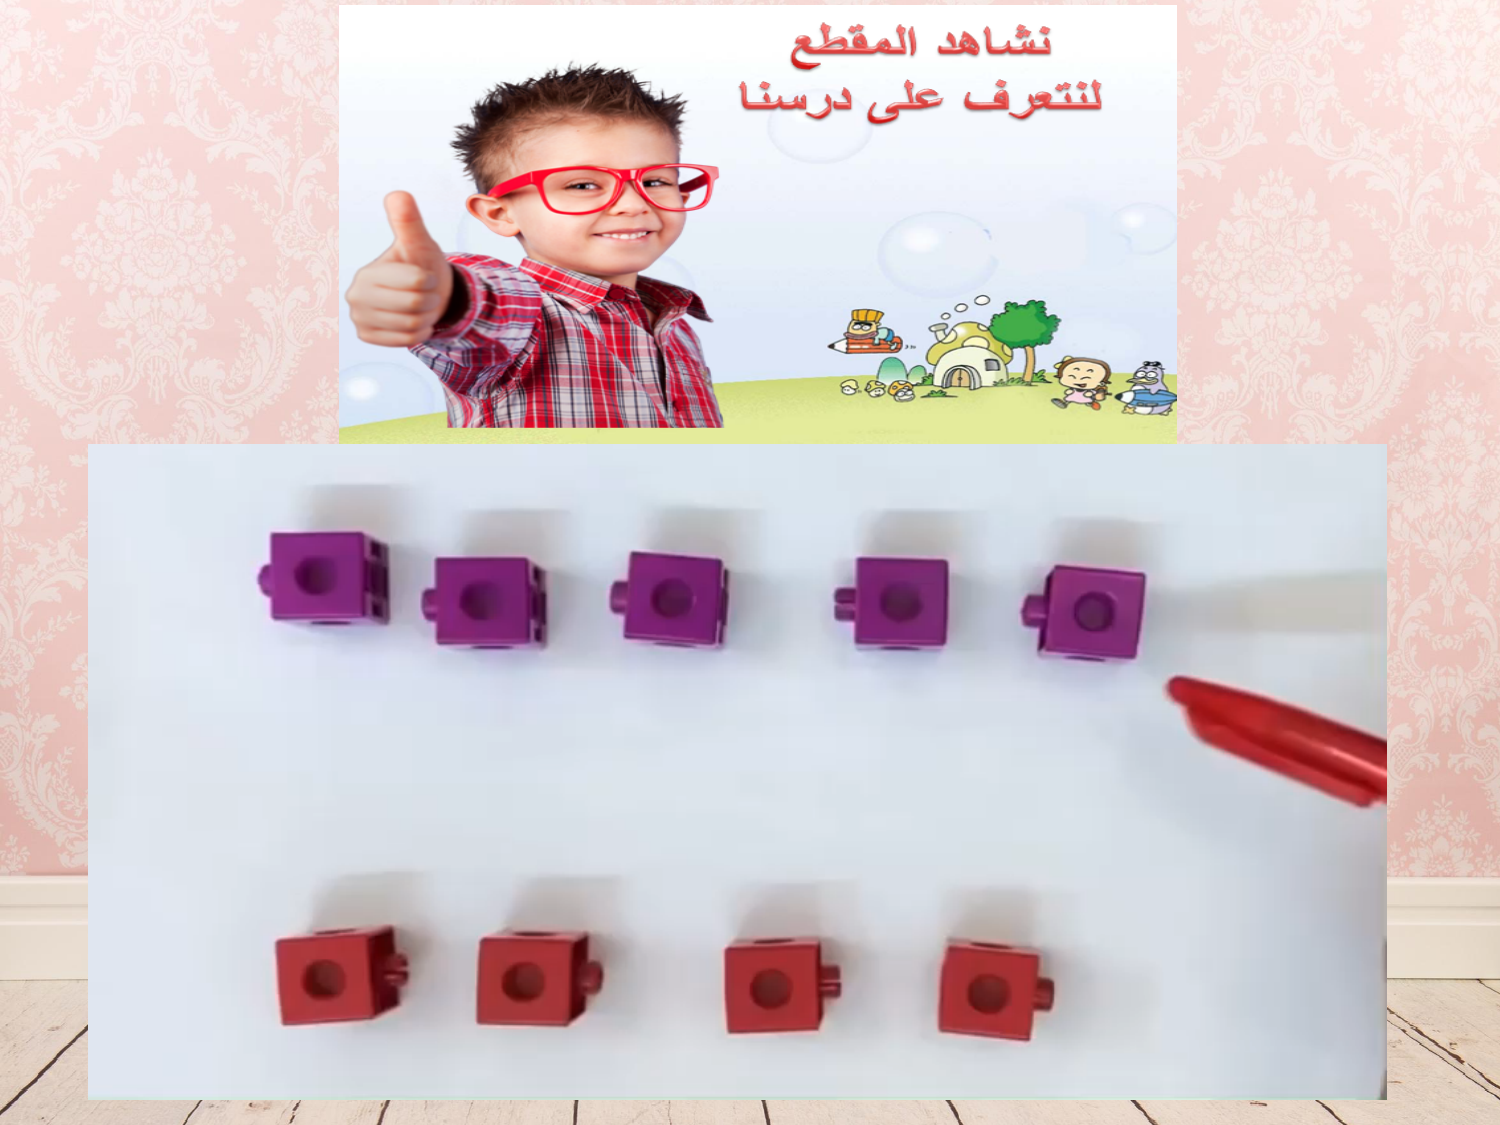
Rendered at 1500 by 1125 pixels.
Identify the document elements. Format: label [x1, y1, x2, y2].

text_box [87, 443, 1388, 1100]
picture [0, 0, 1500, 1125]
